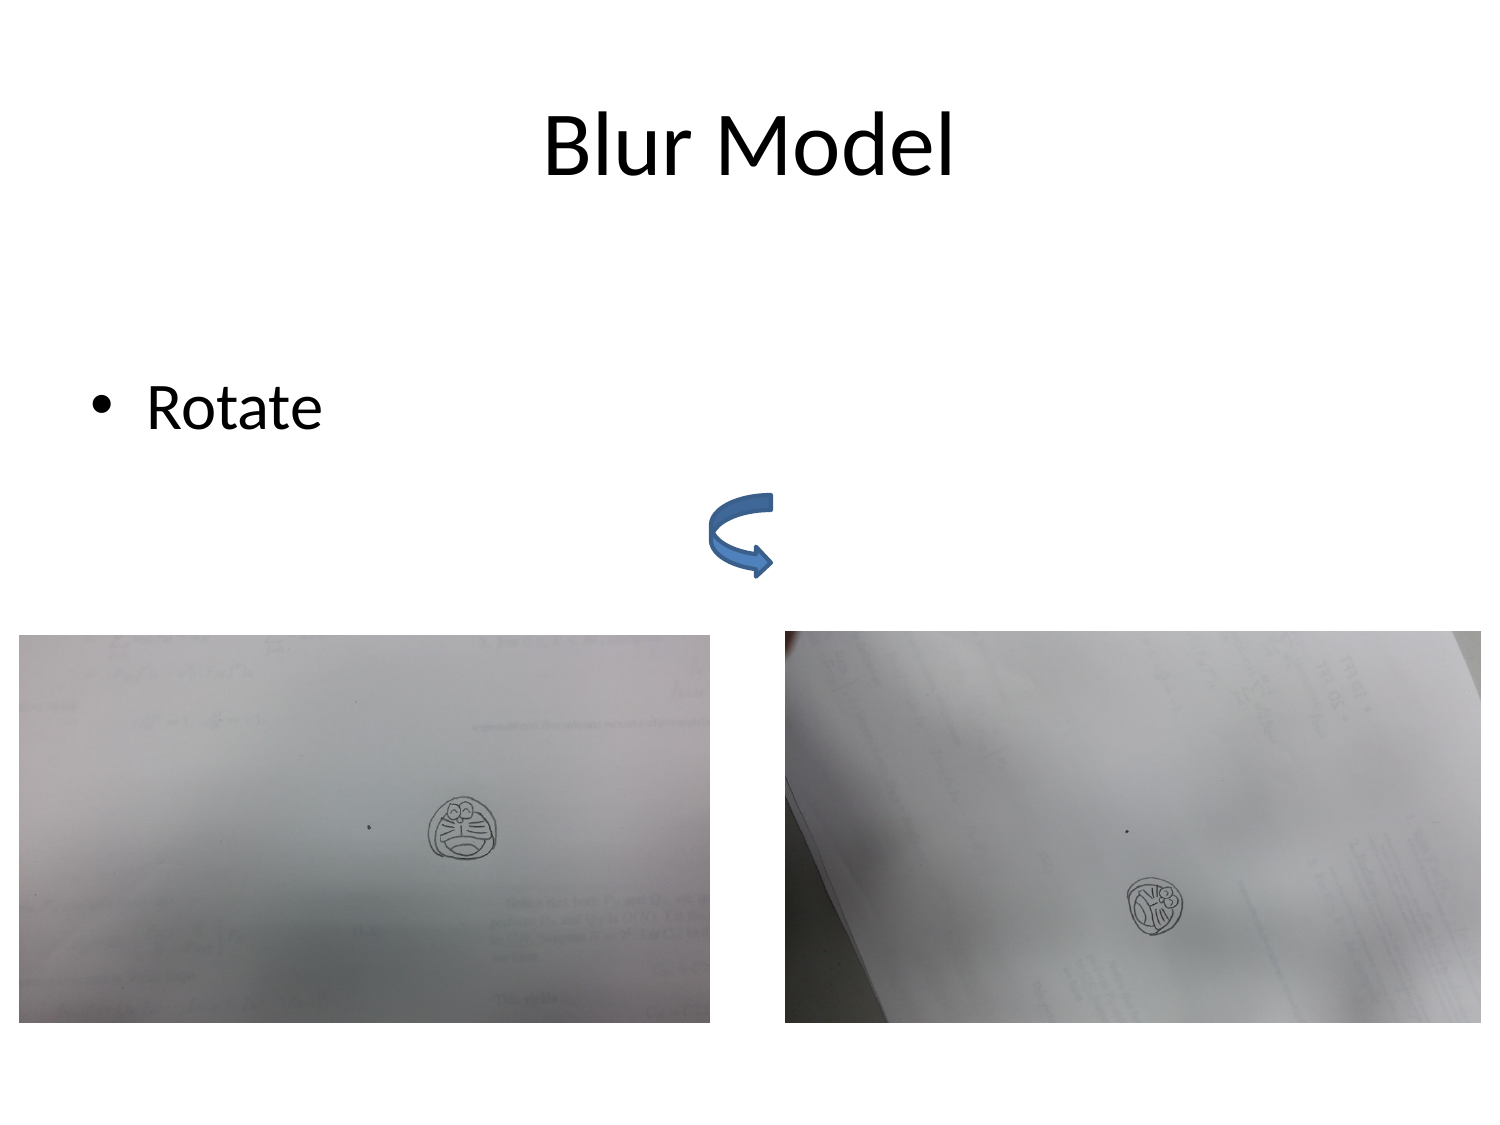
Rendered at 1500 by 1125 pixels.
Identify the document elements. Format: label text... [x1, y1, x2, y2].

picture [19, 634, 710, 1024]
picture [785, 631, 1482, 1024]
title Blur Model [75, 45, 1425, 233]
text_box [708, 492, 774, 579]
